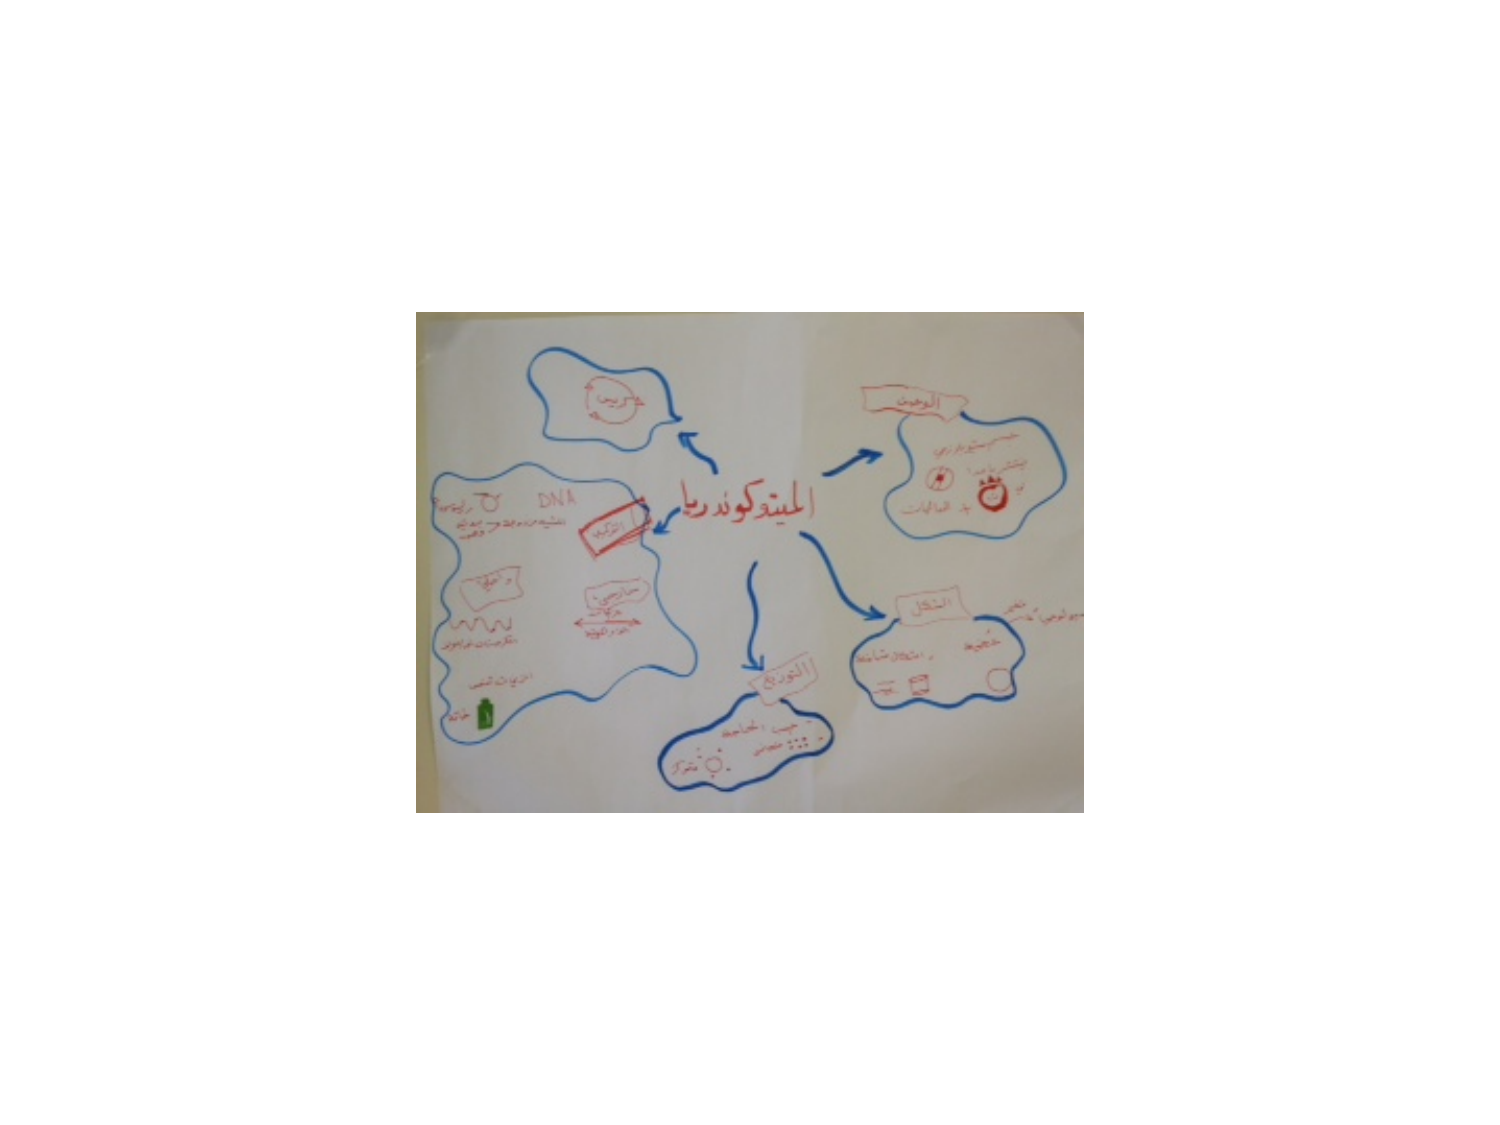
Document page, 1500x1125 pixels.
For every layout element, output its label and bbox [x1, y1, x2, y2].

picture [416, 312, 1084, 813]
